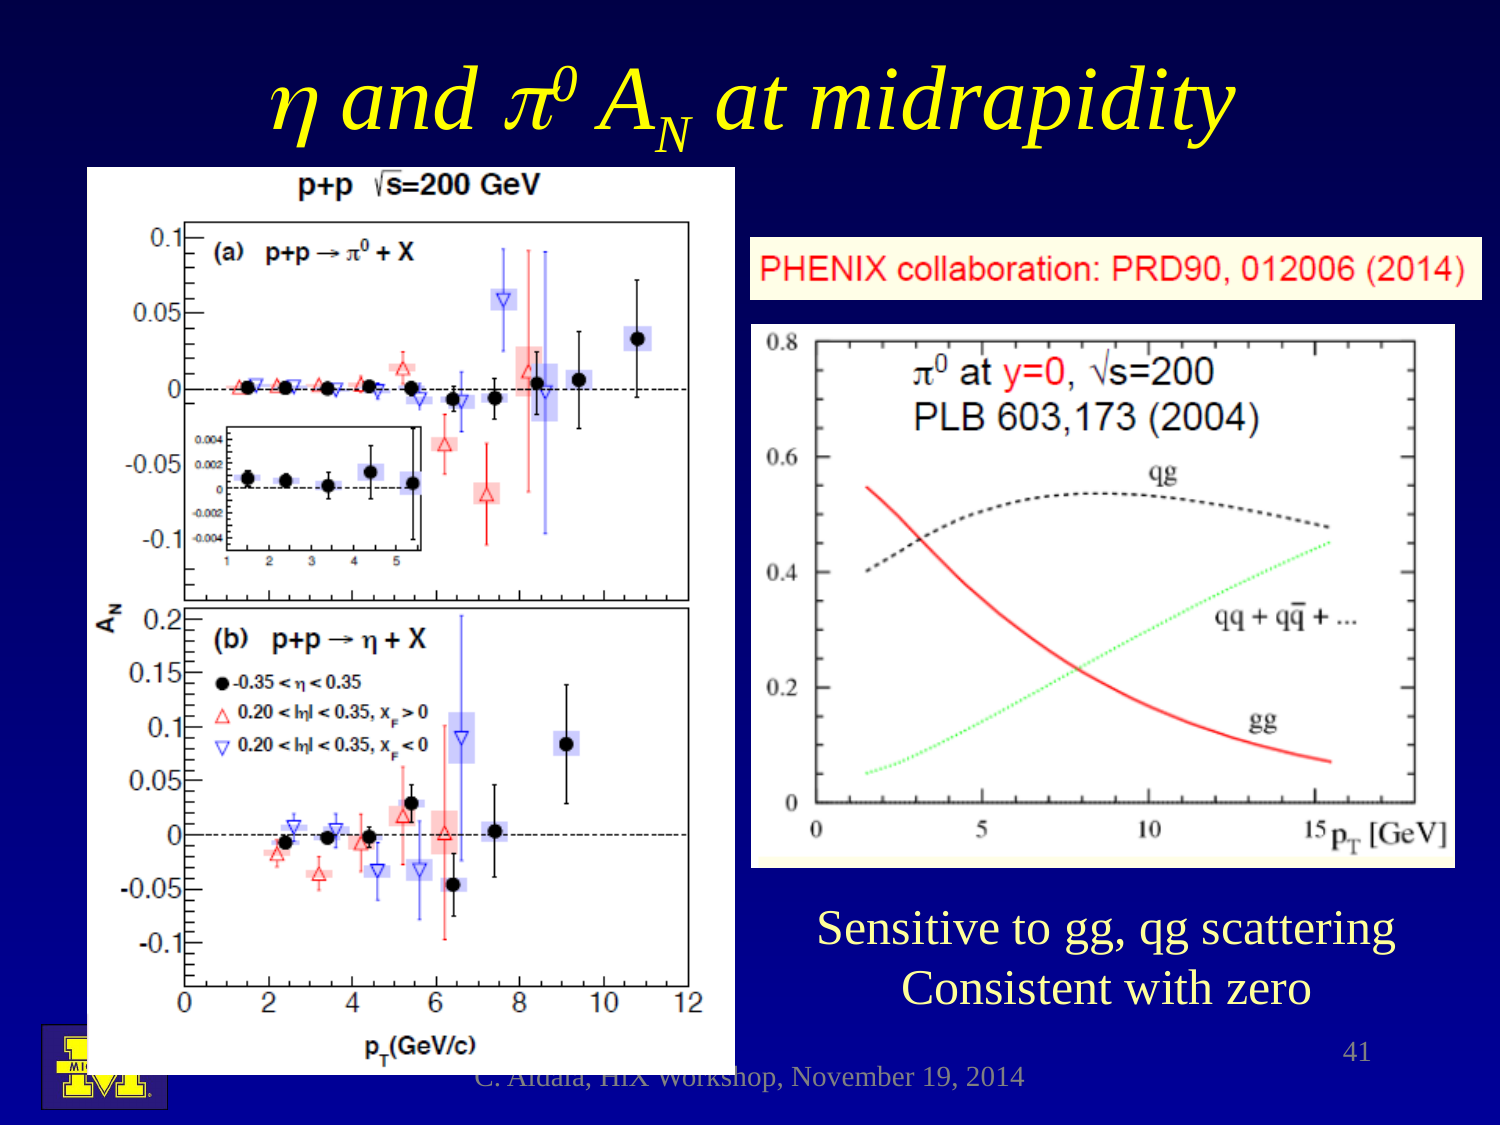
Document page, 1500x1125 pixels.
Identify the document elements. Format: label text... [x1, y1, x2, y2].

title h and p0 AN at midrapidity [37, 37, 1463, 163]
footer C. Aidala, HiX Workshop, November 19, 2014 [437, 1049, 1063, 1103]
picture [41, 166, 735, 1110]
text_box Sensitive to gg, qg scattering Consistent with zero [802, 887, 1413, 1023]
slide_number 41 [1074, 1024, 1388, 1101]
picture [749, 237, 1482, 301]
picture [751, 324, 1456, 868]
